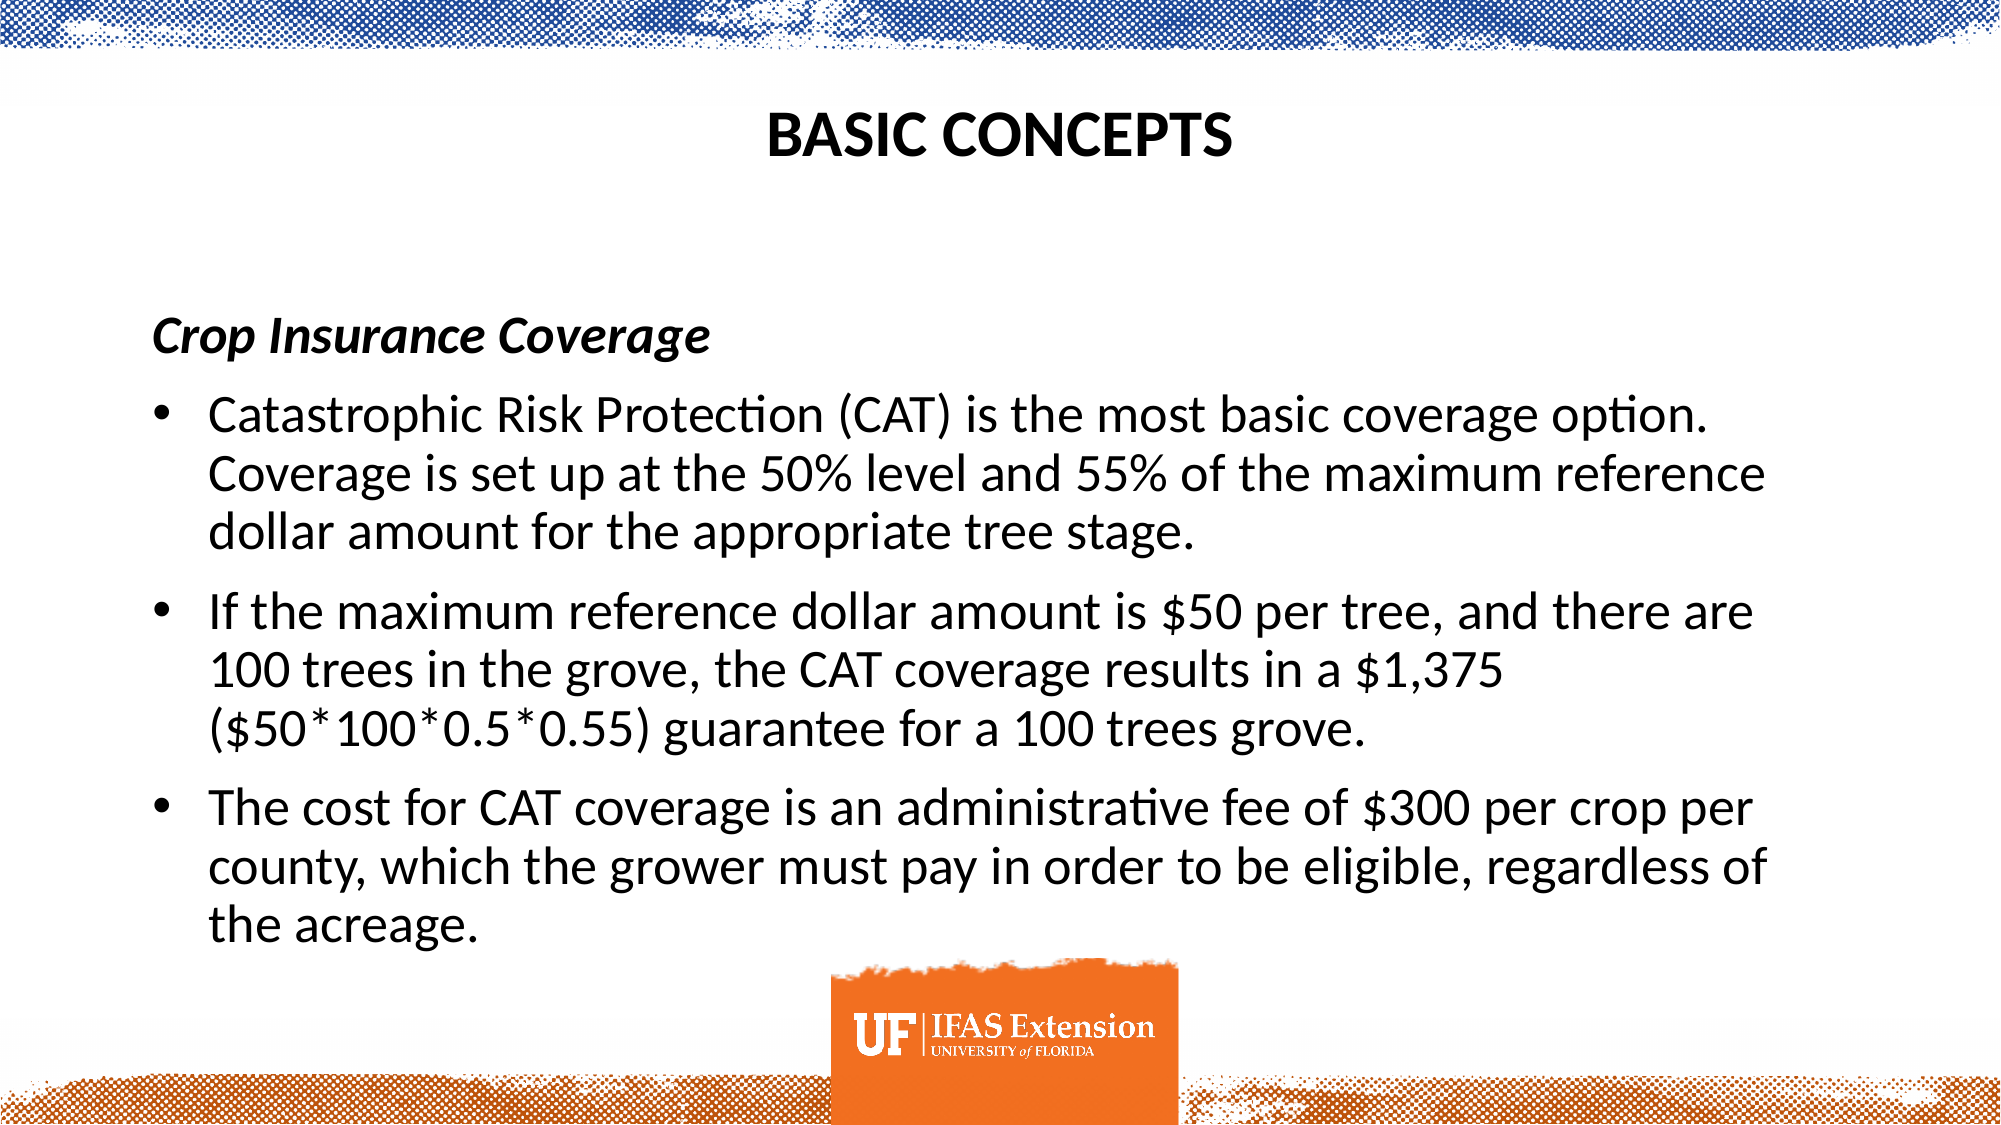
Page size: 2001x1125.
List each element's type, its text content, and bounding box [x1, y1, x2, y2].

title Basic Concepts [137, 91, 1863, 278]
list Crop Insurance Coverage Catastrophic Risk Protection (CAT) is the most basic coverage option. Coverage is set up at the 50% level and 55% of the maximum reference dollar amount for the appropriate tree stage. If the maximum reference dollar amount is $50 per tree, and there are 100 trees in the grove, the CAT coverage results in a $1,375 ($50*100*0.5*0.55) guarantee for a 100 trees grove. The cost for CAT coverage is an administrative fee of $300 per crop per county, which the grower must pay in order to be eligible, regardless of the acreage. [137, 299, 1863, 1014]
picture [854, 1014, 1155, 1059]
